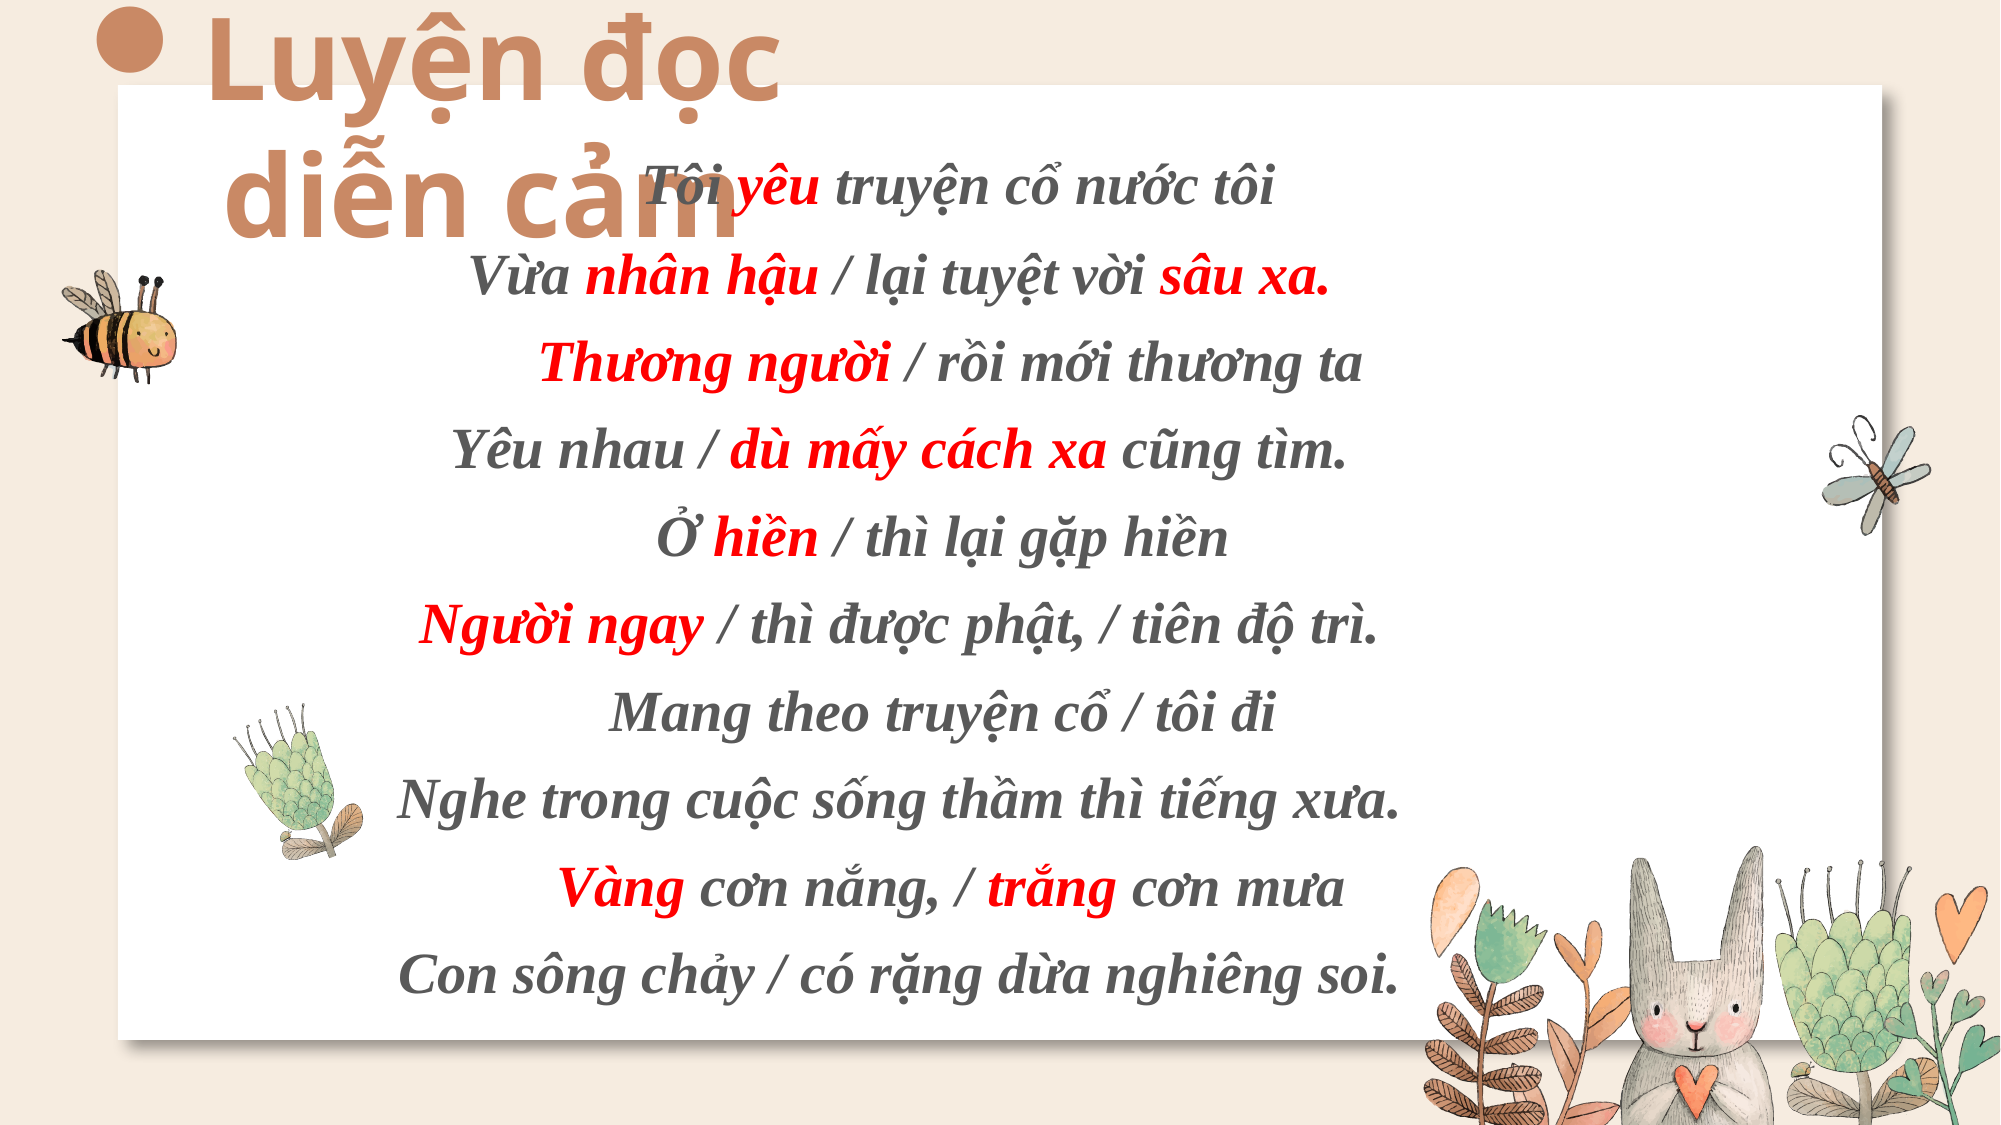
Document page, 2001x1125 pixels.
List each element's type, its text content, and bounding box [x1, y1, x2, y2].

text_box Luyện đọc diễn cảm [0, 0, 900, 269]
text_box Tôi yêu truyện cổ nước tôi Vừa nhân hậu / lại tuyệt vời sâu xa. Thương người / rồi mới thương ta Yêu nhau / dù mấy cách xa cũng tìm. Ở hiền / thì lại gặp hiền Người ngay / thì được phật, / tiên độ trì. Mang theo truyện cổ / tôi đi Nghe trong cuộc sống thầm thì tiếng xưa. Vàng cơn nắng, / trắng cơn mưa Con sông chảy / có rặng dừa nghiêng soi. [381, 110, 1419, 1013]
